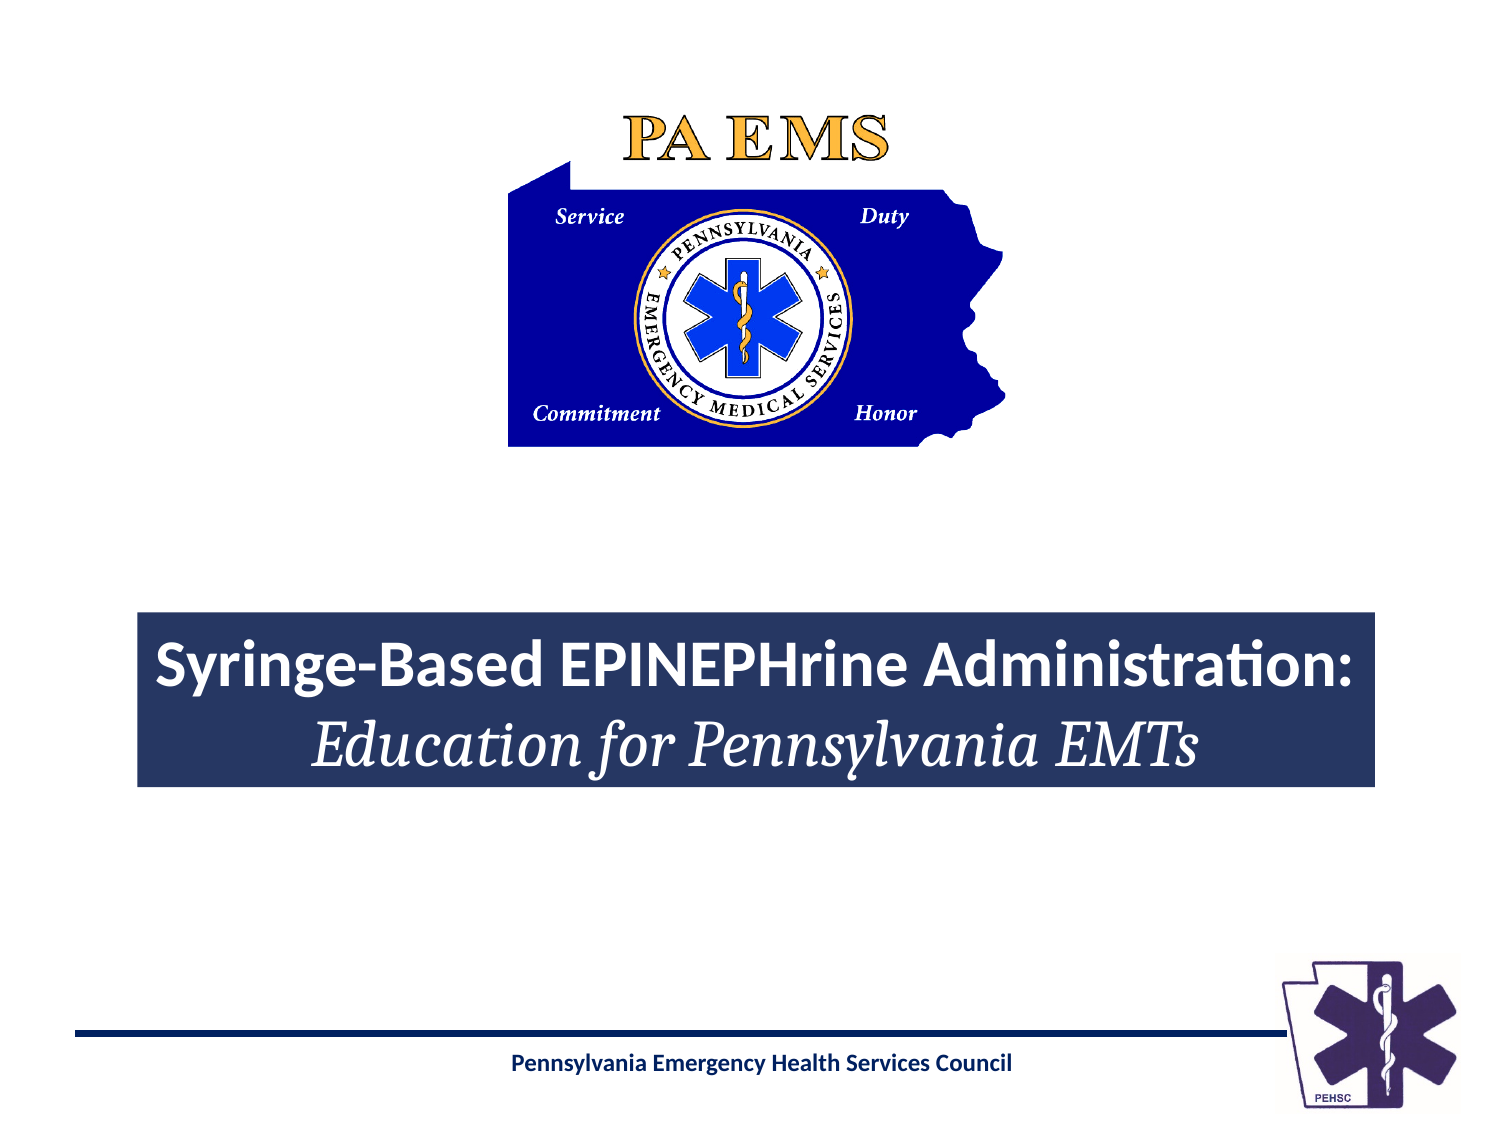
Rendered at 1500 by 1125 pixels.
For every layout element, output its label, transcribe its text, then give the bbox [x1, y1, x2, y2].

picture [1275, 953, 1461, 1114]
text_box Syringe-Based EPINEPHrine Administration: Education for Pennsylvania EMTs [137, 612, 1375, 788]
picture [434, 87, 1079, 475]
